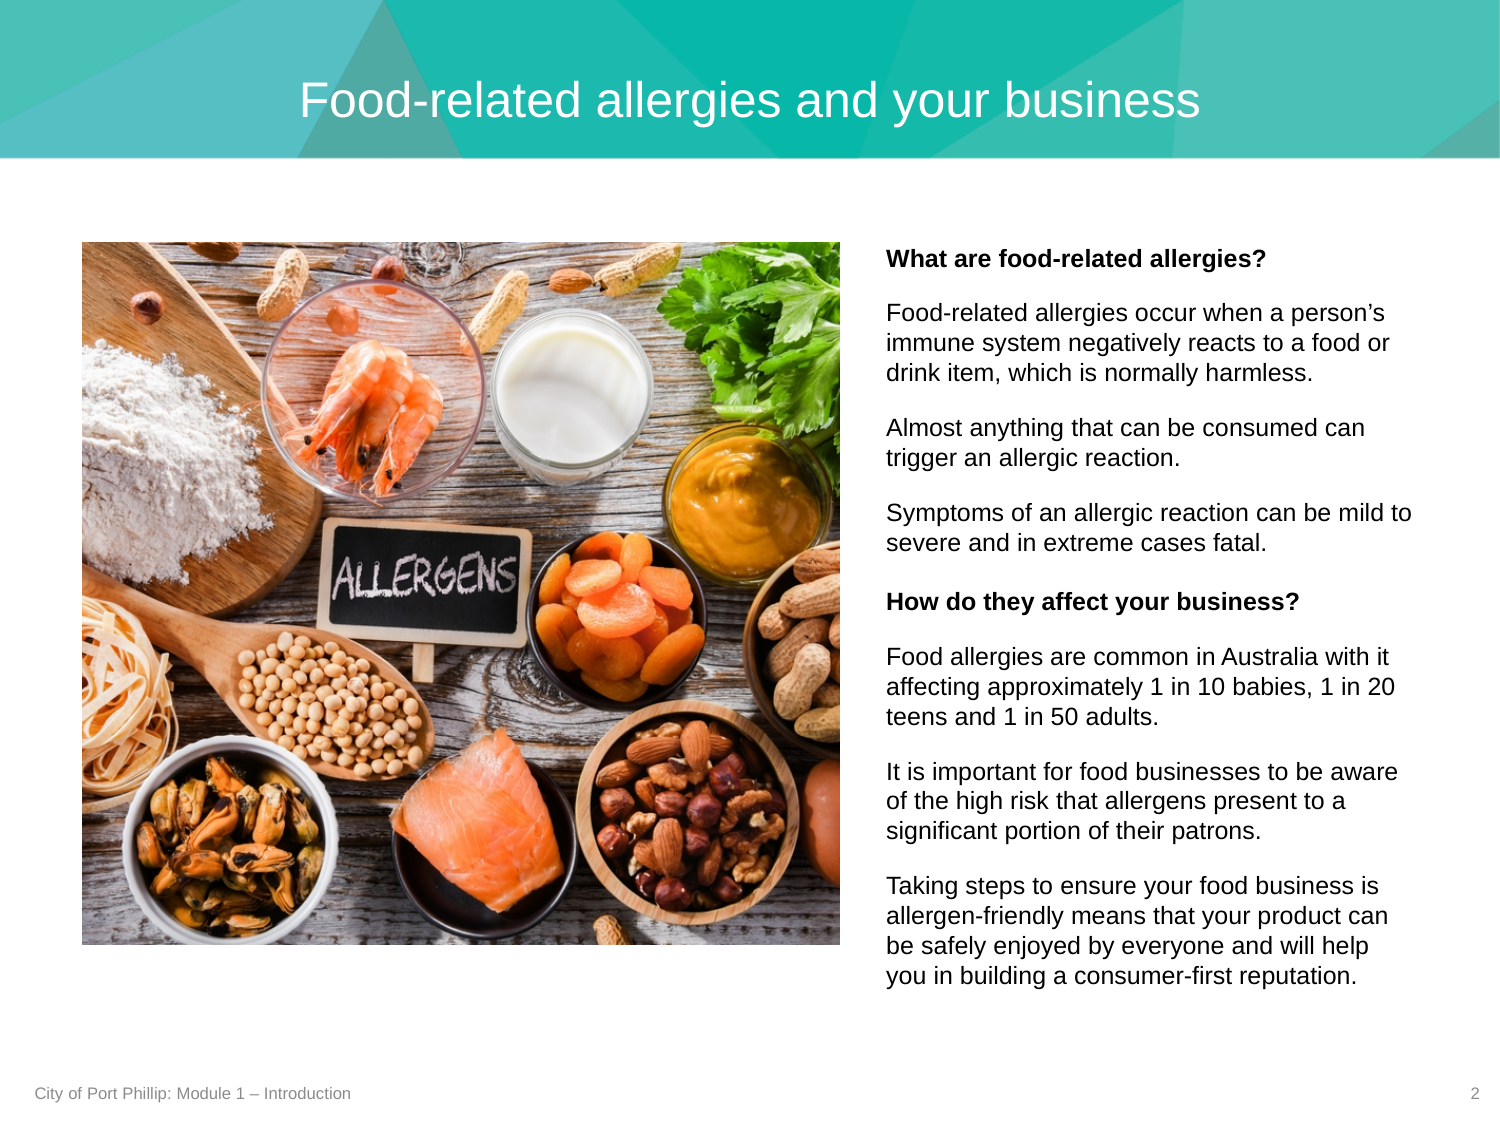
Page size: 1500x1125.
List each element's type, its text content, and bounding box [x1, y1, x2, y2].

picture [0, 0, 1500, 1125]
text_box Food-related allergies and your business [70, 0, 1430, 128]
text_box What are food-related allergies? Food-related allergies occur when a person’s immune system negatively reacts to a food or drink item, which is normally harmless. Almost anything that can be consumed can trigger an allergic reaction. Symptoms of an allergic reaction can be mild to severe and in extreme cases fatal. [886, 242, 1418, 576]
text_box How do they affect your business? Food allergies are common in Australia with it affecting approximately 1 in 10 babies, 1 in 20 teens and 1 in 50 adults. It is important for food businesses to be aware of the high risk that allergens present to a significant portion of their patrons. Taking steps to ensure your food business is allergen-friendly means that your product can be safely enjoyed by everyone and will help you in building a consumer-first reputation. [886, 585, 1418, 1000]
slide_number 2 [1142, 1042, 1480, 1103]
footer City of Port Phillip: Module 1 – Introduction [34, 1042, 774, 1103]
